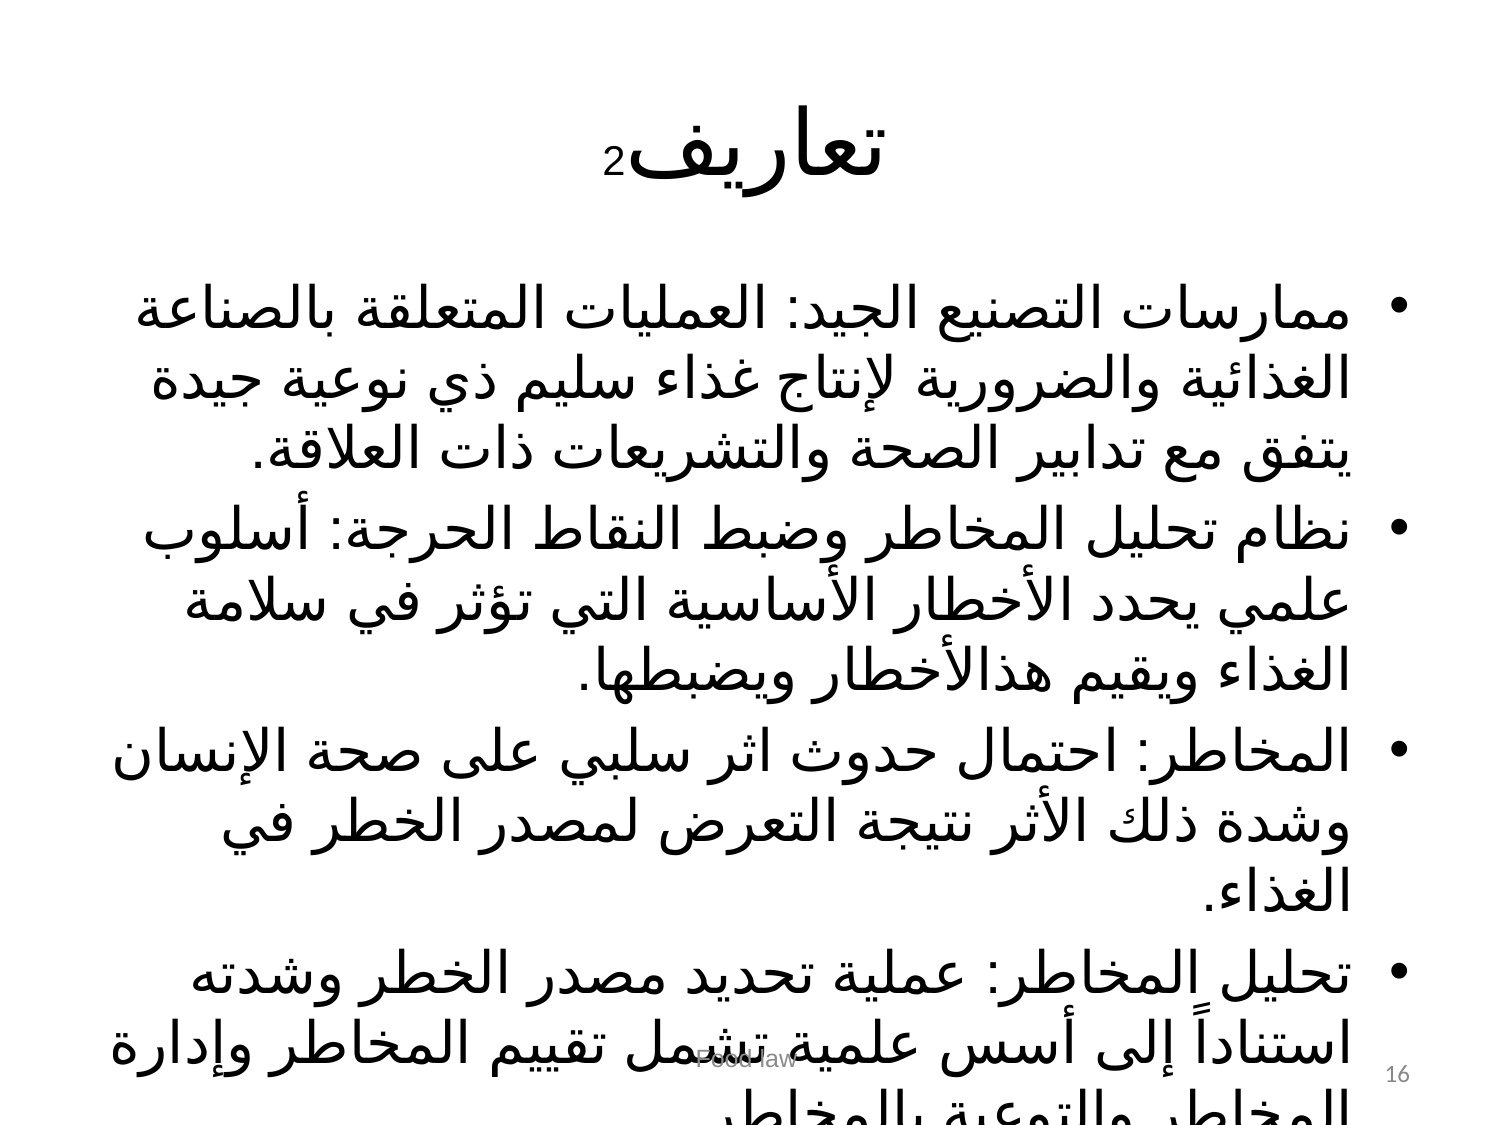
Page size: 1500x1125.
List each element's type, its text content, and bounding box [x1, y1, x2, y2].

footer Food law [512, 1042, 988, 1103]
title تعاريف2 [75, 45, 1425, 233]
slide_number 16 [1074, 1042, 1425, 1103]
list ممارسات التصنيع الجيد: العمليات المتعلقة بالصناعة الغذائية والضرورية لإنتاج غذاء سليم ذي نوعية جيدة يتفق مع تدابير الصحة والتشريعات ذات العلاقة. نظام تحليل المخاطر وضبط النقاط الحرجة: أسلوب علمي يحدد الأخطار الأساسية التي تؤثر في سلامة الغذاء ويقيم هذالأخطار ويضبطها. المخاطر: احتمال حدوث اثر سلبي على صحة الإنسان وشدة ذلك الأثر نتيجة التعرض لمصدر الخطر في الغذاء. تحليل المخاطر: عملية تحديد مصدر الخطر وشدته استناداً إلى أسس علمية تشمل تقييم المخاطر وإدارة المخاطر والتوعية بالمخاطر [75, 262, 1425, 1083]
